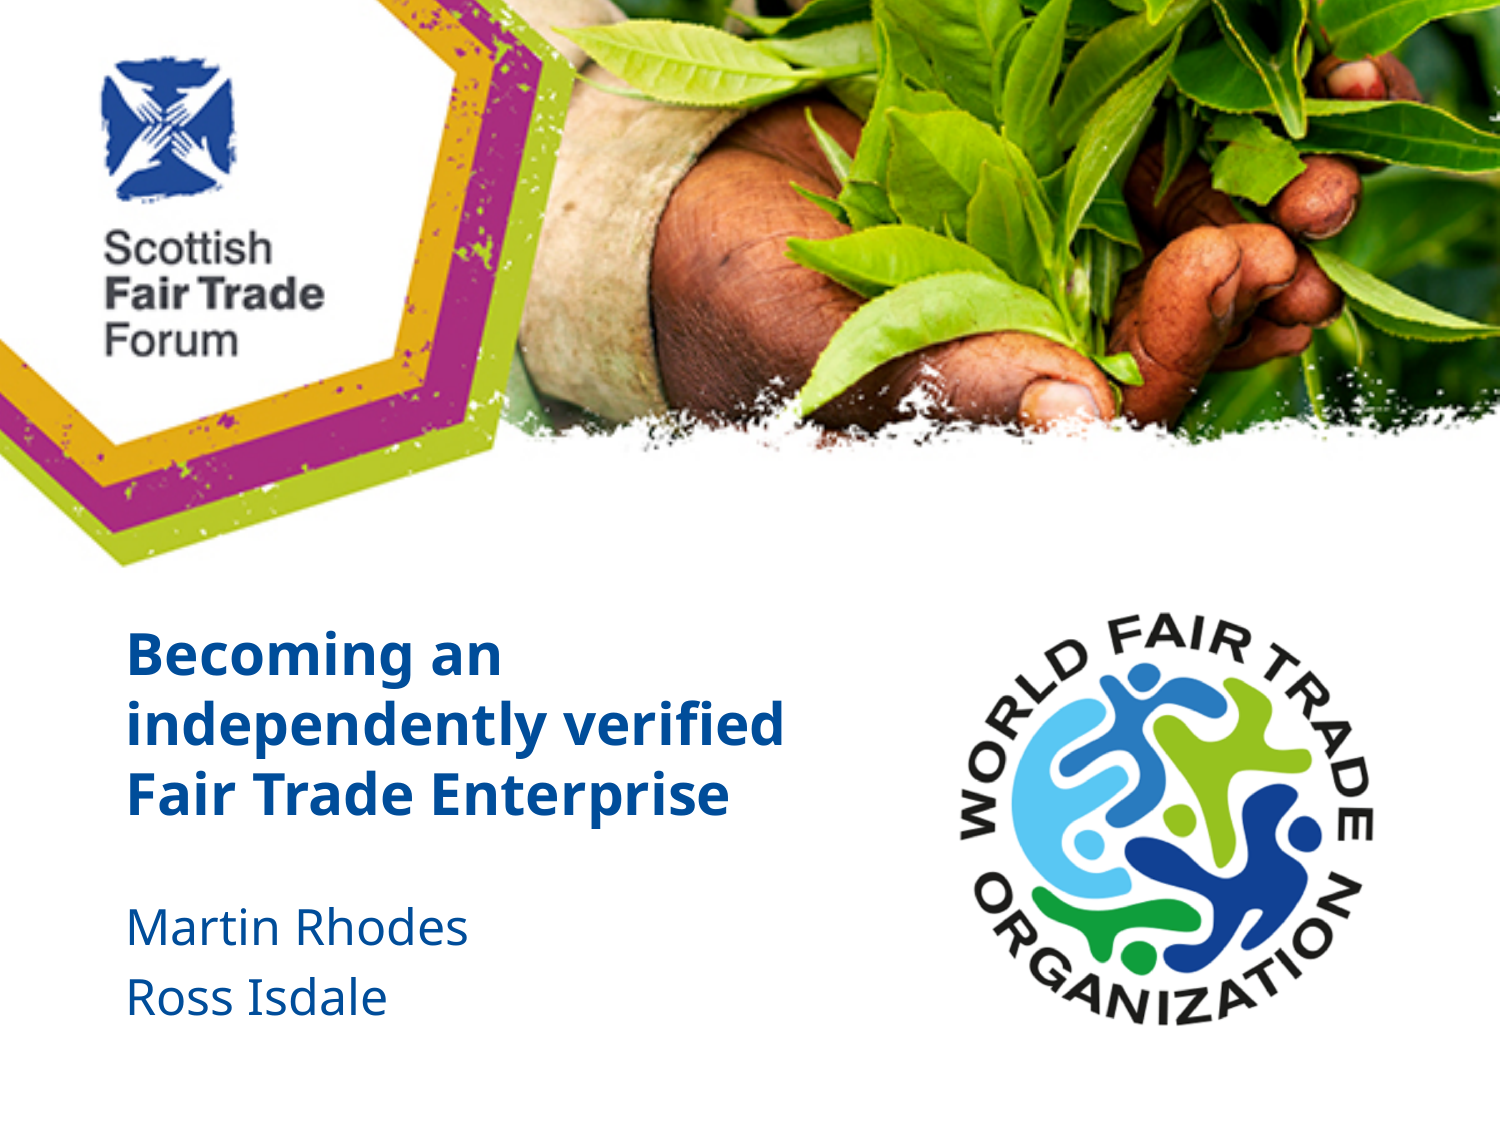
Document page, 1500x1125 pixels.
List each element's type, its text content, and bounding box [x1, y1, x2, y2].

text_box [0, 581, 1500, 1125]
list Becoming an independently verified Fair Trade Enterprise Martin Rhodes Ross Isdale [110, 609, 865, 1125]
picture [0, 0, 1500, 573]
picture [947, 583, 1386, 1047]
